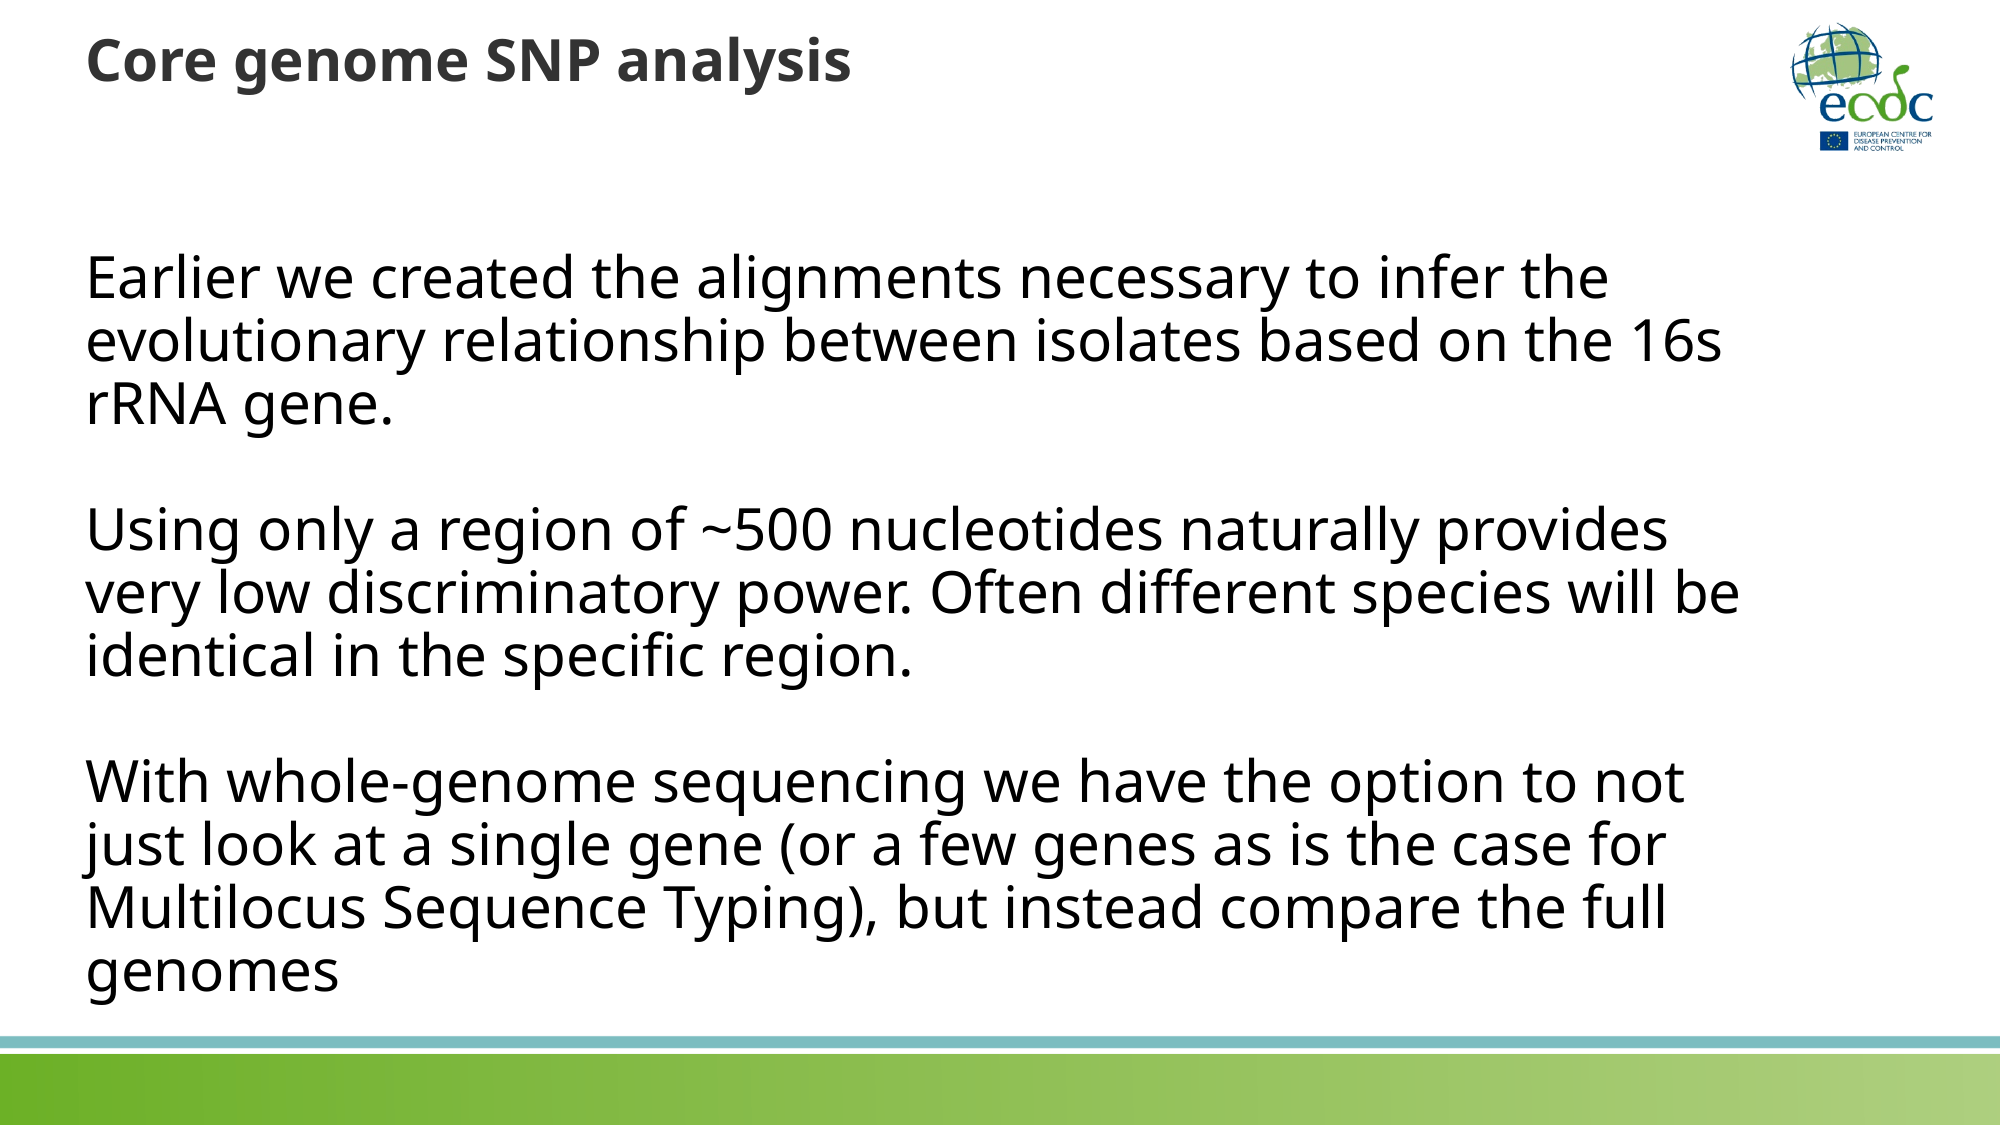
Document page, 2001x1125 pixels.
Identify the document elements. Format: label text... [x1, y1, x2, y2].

text_box Earlier we created the alignments necessary to infer the evolutionary relationship between isolates based on the 16s rRNA gene. Using only a region of ~500 nucleotides naturally provides very low discriminatory power. Often different species will be identical in the specific region. With whole-genome sequencing we have the option to not just look at a single gene (or a few genes as is the case for Multilocus Sequence Typing), but instead compare the full genomes [70, 240, 1816, 1012]
text_box Core genome SNP analysis [70, 23, 1764, 159]
picture [0, 0, 2000, 1125]
